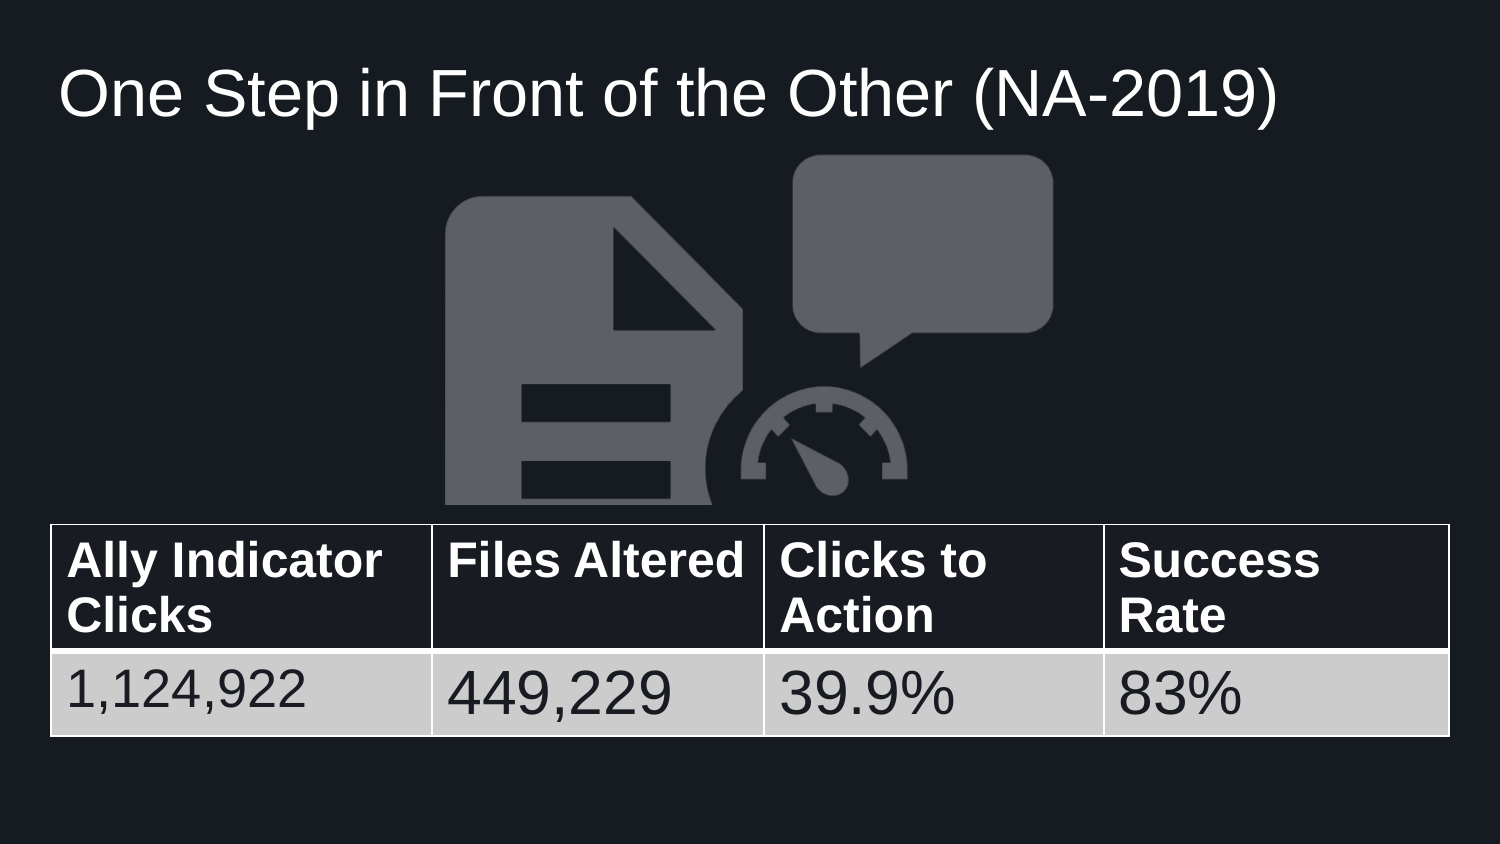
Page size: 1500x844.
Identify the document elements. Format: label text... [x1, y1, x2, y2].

table_header Files Altered [433, 525, 763, 648]
table_header Clicks to Action [765, 525, 1103, 648]
table_cell 1,124,922 [52, 654, 431, 735]
table_cell 83% [1105, 654, 1448, 735]
table_header Success Rate [1105, 525, 1448, 648]
table_header Ally Indicator Clicks [52, 525, 431, 648]
table_cell 39.9% [765, 654, 1103, 735]
picture [438, 153, 1061, 505]
title One Step in Front of the Other (NA-2019) [59, 59, 1457, 154]
table_cell 449,229 [433, 654, 763, 735]
